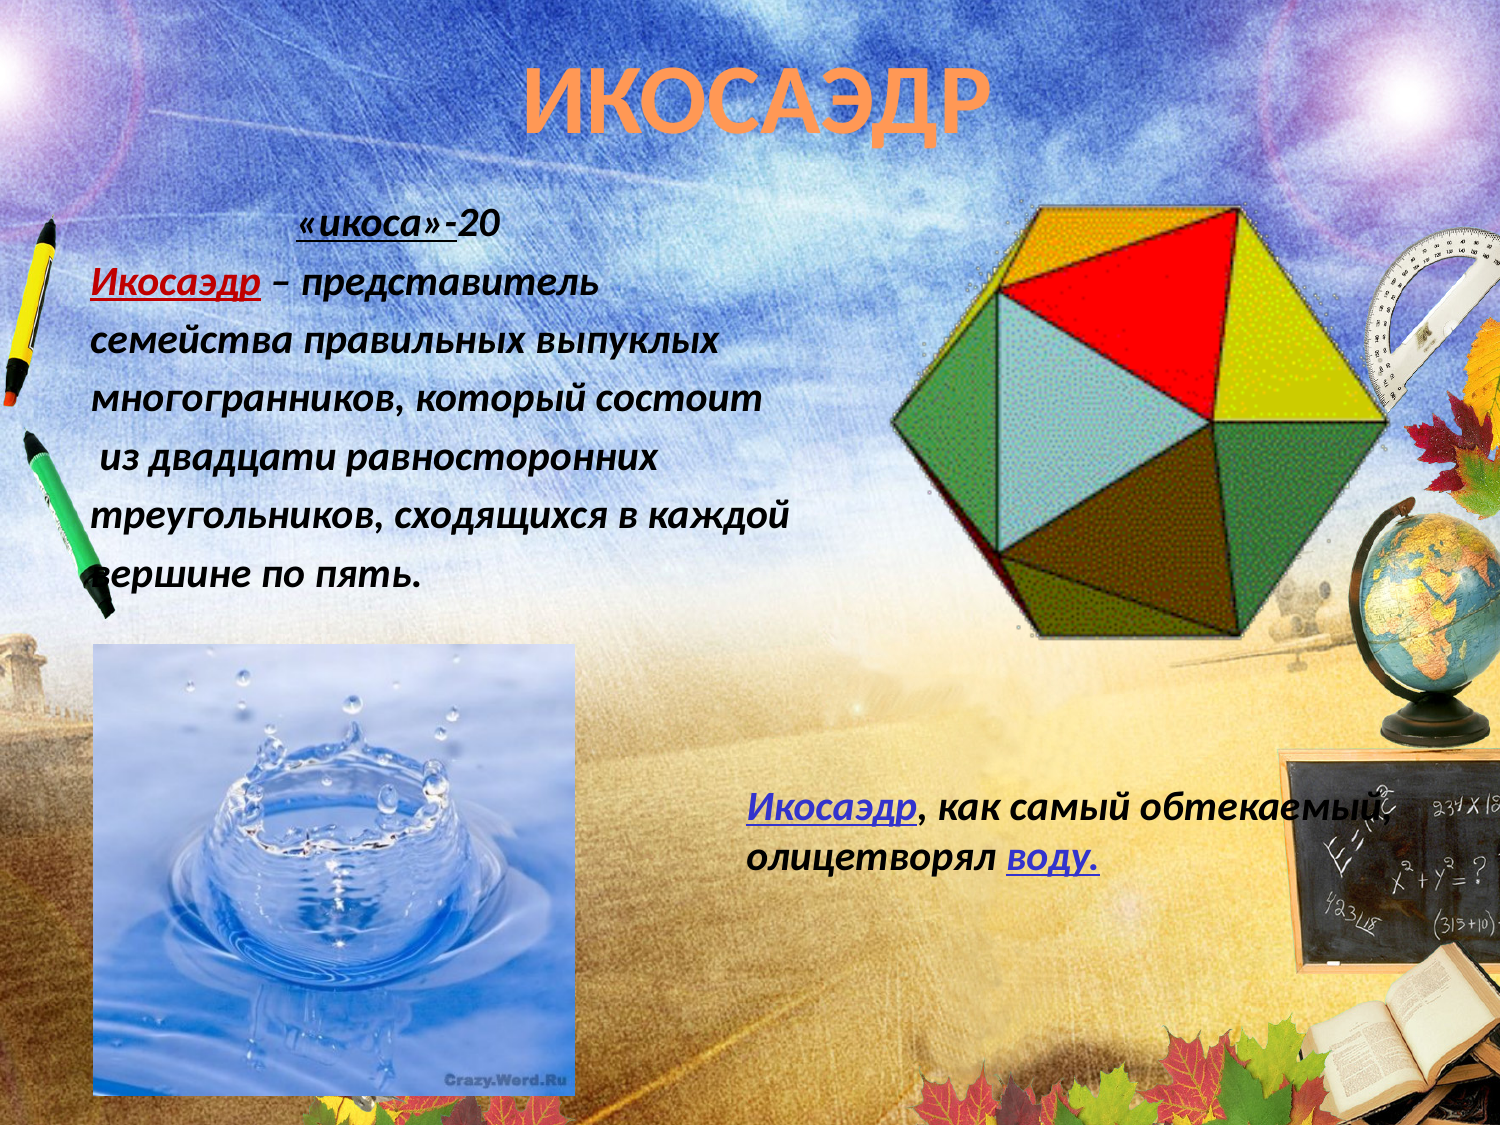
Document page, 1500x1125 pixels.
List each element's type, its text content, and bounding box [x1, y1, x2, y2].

picture [0, 0, 1500, 1125]
list «икоса»-20 Икосаэдр – представитель семейства правильных выпуклых многогранников, который состоит из двадцати равносторонних треугольников, сходящихся в каждой вершине по пять. Икосаэдр, как самый обтекаемый, олицетворял воду. [75, 187, 1425, 1102]
picture [93, 644, 575, 1096]
title ИКОСАЭДР [82, 0, 1432, 188]
picture [866, 152, 1412, 697]
